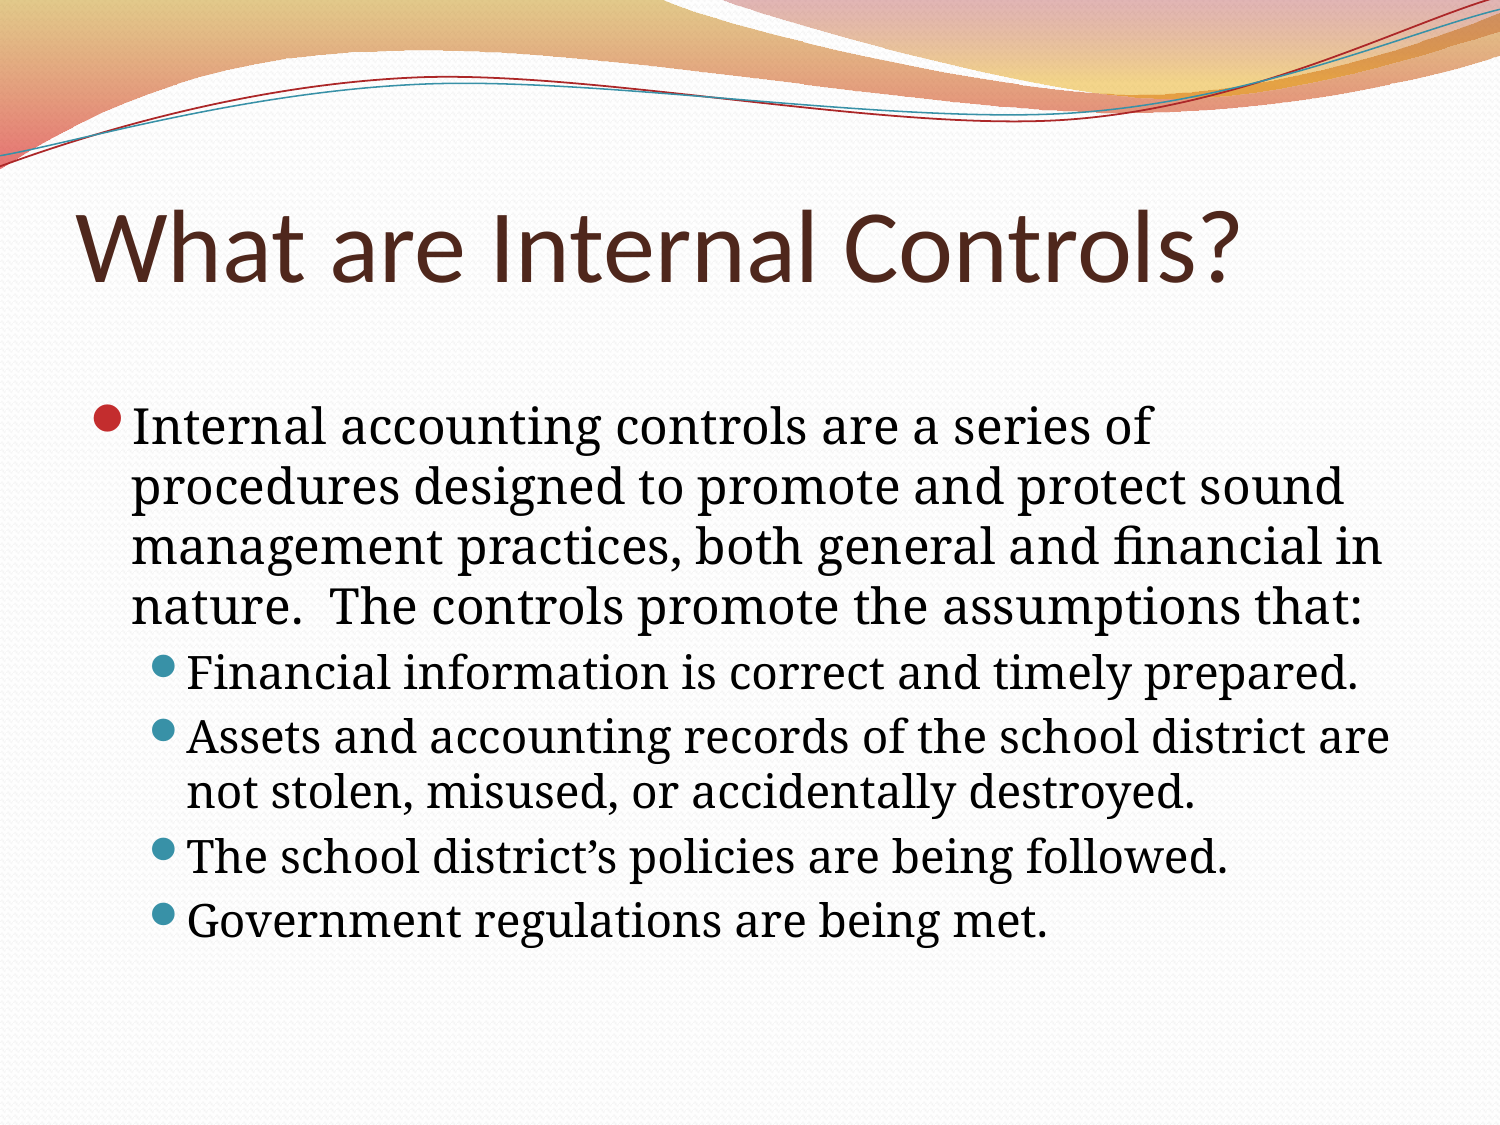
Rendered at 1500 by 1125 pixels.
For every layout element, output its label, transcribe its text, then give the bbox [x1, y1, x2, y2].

title What are Internal Controls? [75, 115, 1425, 303]
list Internal accounting controls are a series of procedures designed to promote and protect sound management practices, both general and financial in nature. The controls promote the assumptions that: Financial information is correct and timely prepared. Assets and accounting records of the school district are not stolen, misused, or accidentally destroyed. The school district’s policies are being followed. Government regulations are being met. [75, 317, 1425, 1038]
